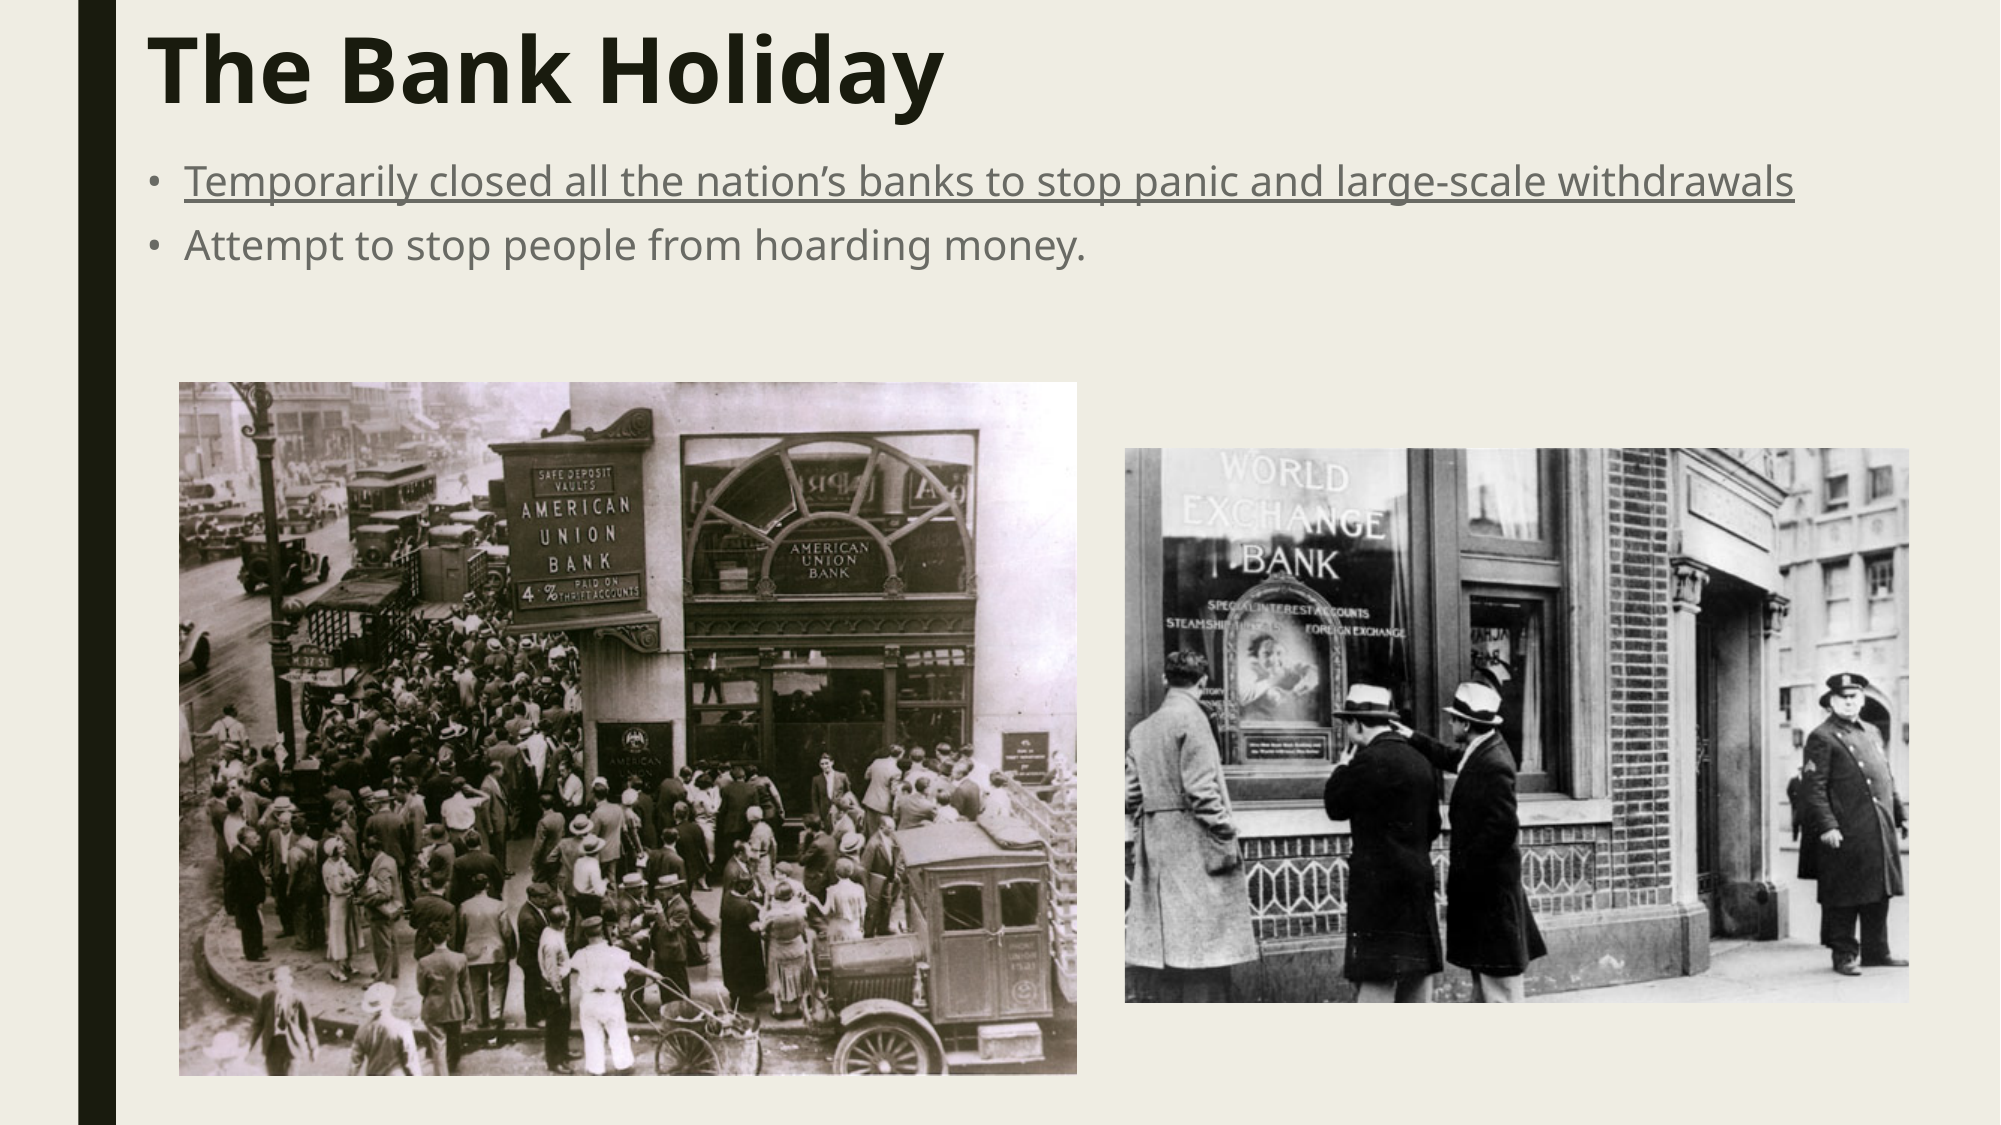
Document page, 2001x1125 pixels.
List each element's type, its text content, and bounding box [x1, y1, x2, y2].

title The Bank Holiday [131, 18, 1707, 76]
picture [179, 382, 1077, 1076]
list Temporarily closed all the nation’s banks to stop panic and large-scale withdrawals Attempt to stop people from hoarding money. [131, 76, 2000, 827]
picture [1124, 448, 1910, 1003]
